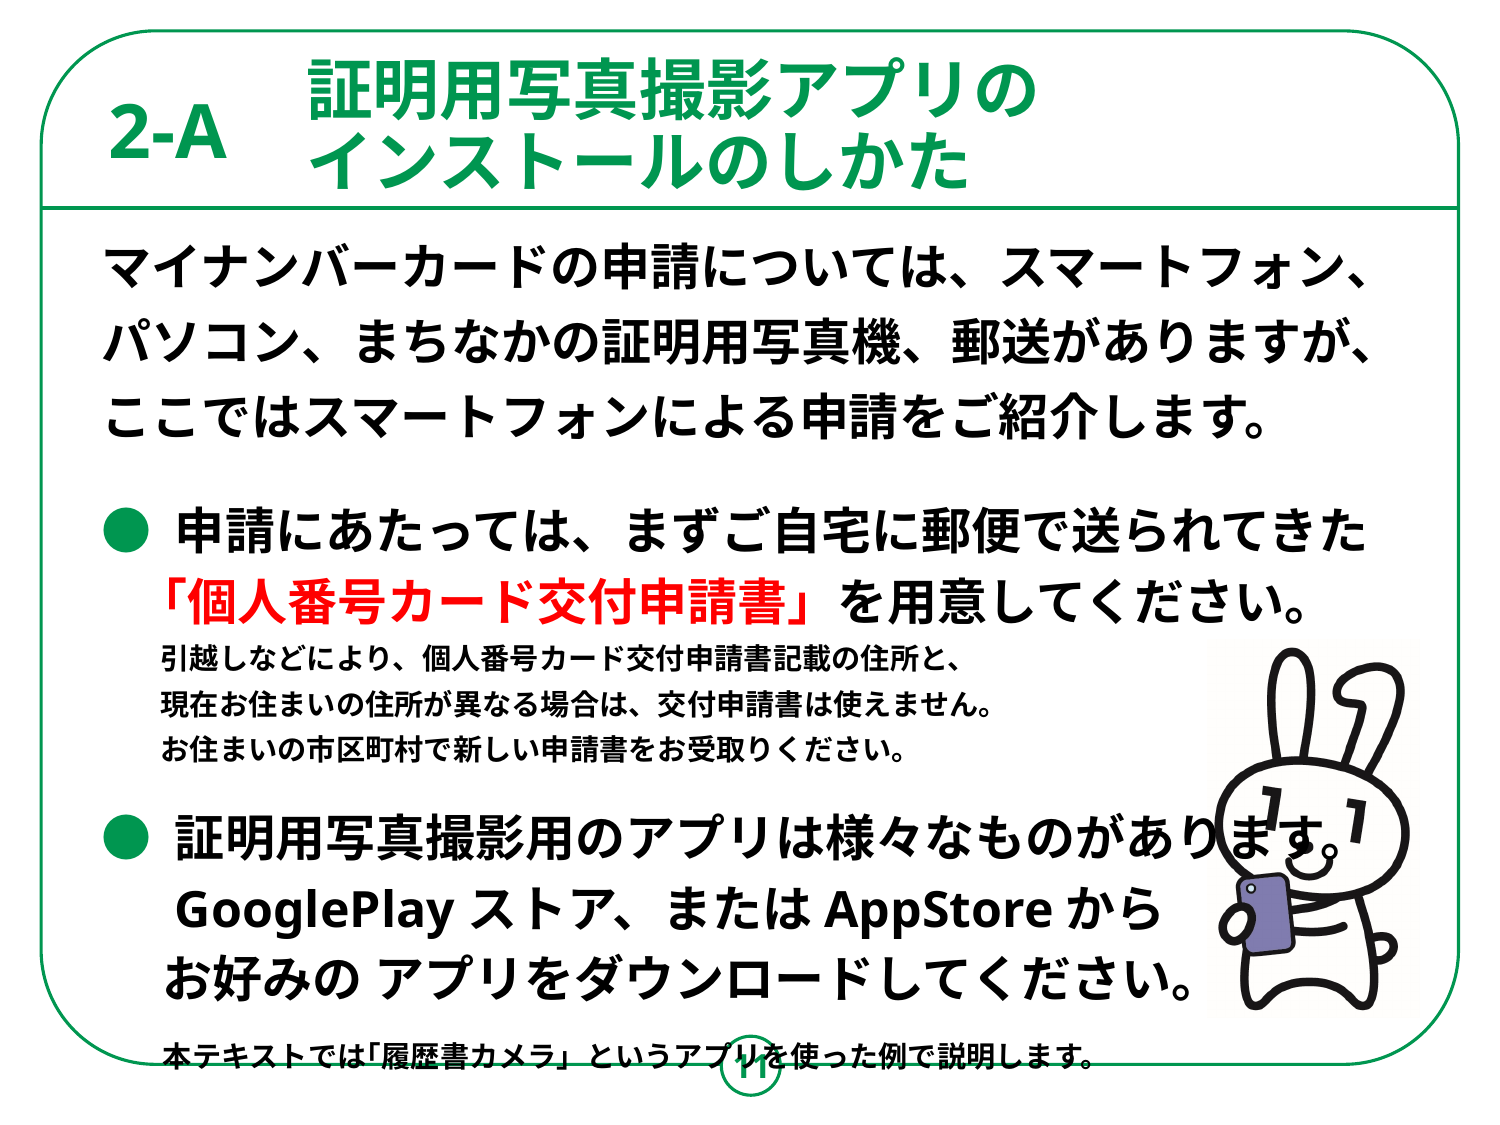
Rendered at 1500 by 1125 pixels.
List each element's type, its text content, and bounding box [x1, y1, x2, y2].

title 証明用写真撮影アプリの インストールのしかた [291, 5, 1062, 208]
picture [1207, 639, 1420, 1018]
subtitle マイナンバーカードの申請については、スマートフォン、 パソコン、まちなかの証明用写真機、郵送がありますが、 ここではスマートフォンによる申請をご紹介します。 ● 申請にあたっては、まずご自宅に郵便で送られてきた ｢個人番号カード交付申請書」を用意してください。 引越しなどにより、個人番号カード交付申請書記載の住所と、 現在お住まいの住所が異なる場合は、交付申請書は使えません。 お住まいの市区町村で新しい申請書をお受取りください。 ● 証明用写真撮影用のアプリは様々なものがあります。 GooglePlayストア、またはAppStoreから お好みの アプリをダウンロードしてください。 本テキストでは｢履歴書カメラ」というアプリを使った例で説明します。 [86, 235, 1500, 550]
text_box 2-A [93, 76, 243, 182]
